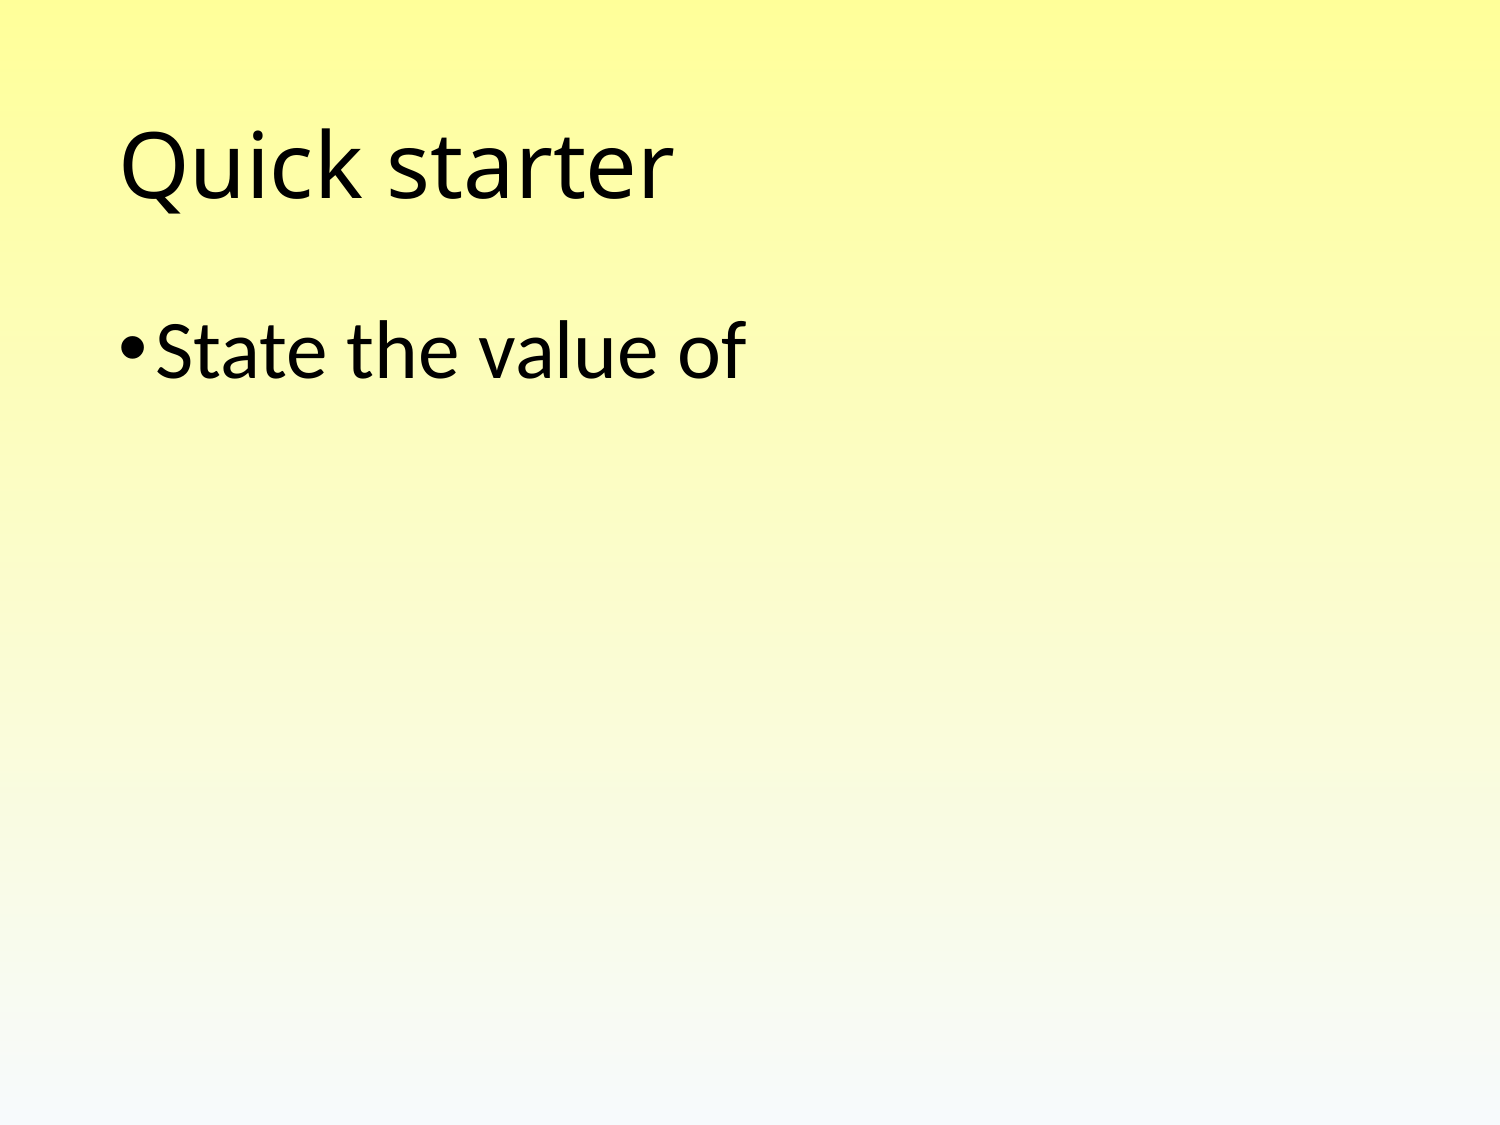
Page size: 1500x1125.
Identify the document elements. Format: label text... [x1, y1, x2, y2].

title Quick starter [103, 59, 1397, 278]
